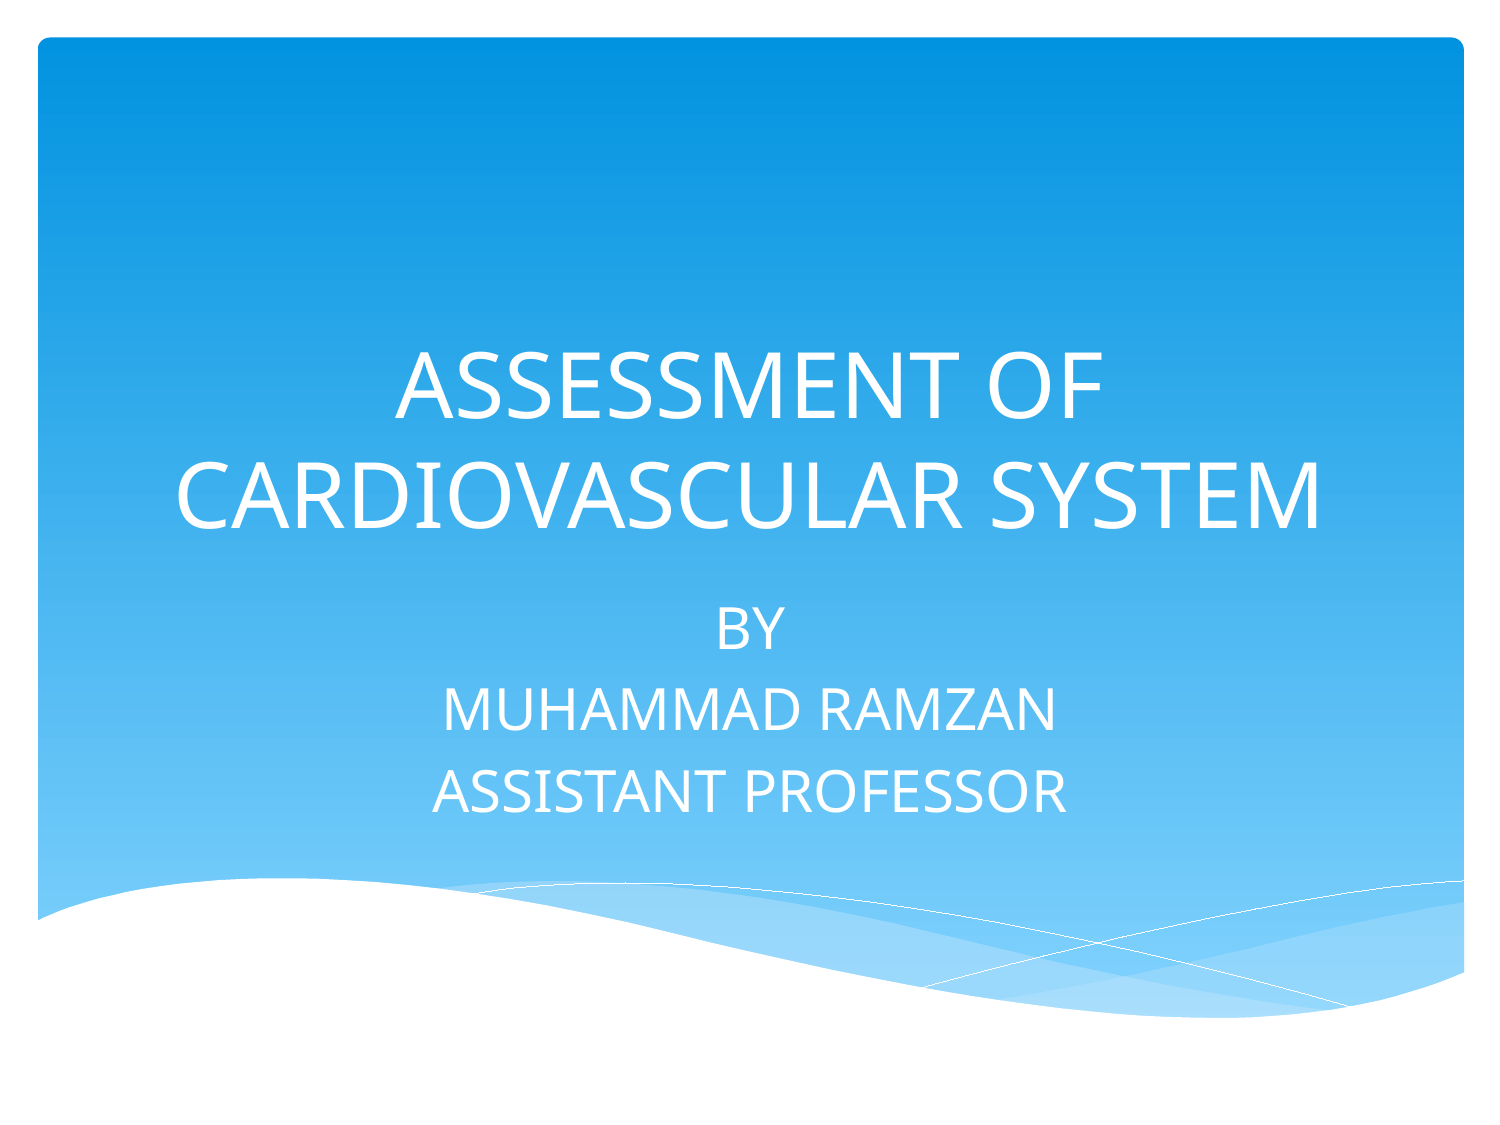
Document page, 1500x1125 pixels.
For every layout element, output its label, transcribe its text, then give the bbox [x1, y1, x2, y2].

title ASSESSMENT OF CARDIOVASCULAR SYSTEM [112, 262, 1388, 555]
subtitle BY MUHAMMAD RAMZAN ASSISTANT PROFESSOR [225, 583, 1275, 825]
